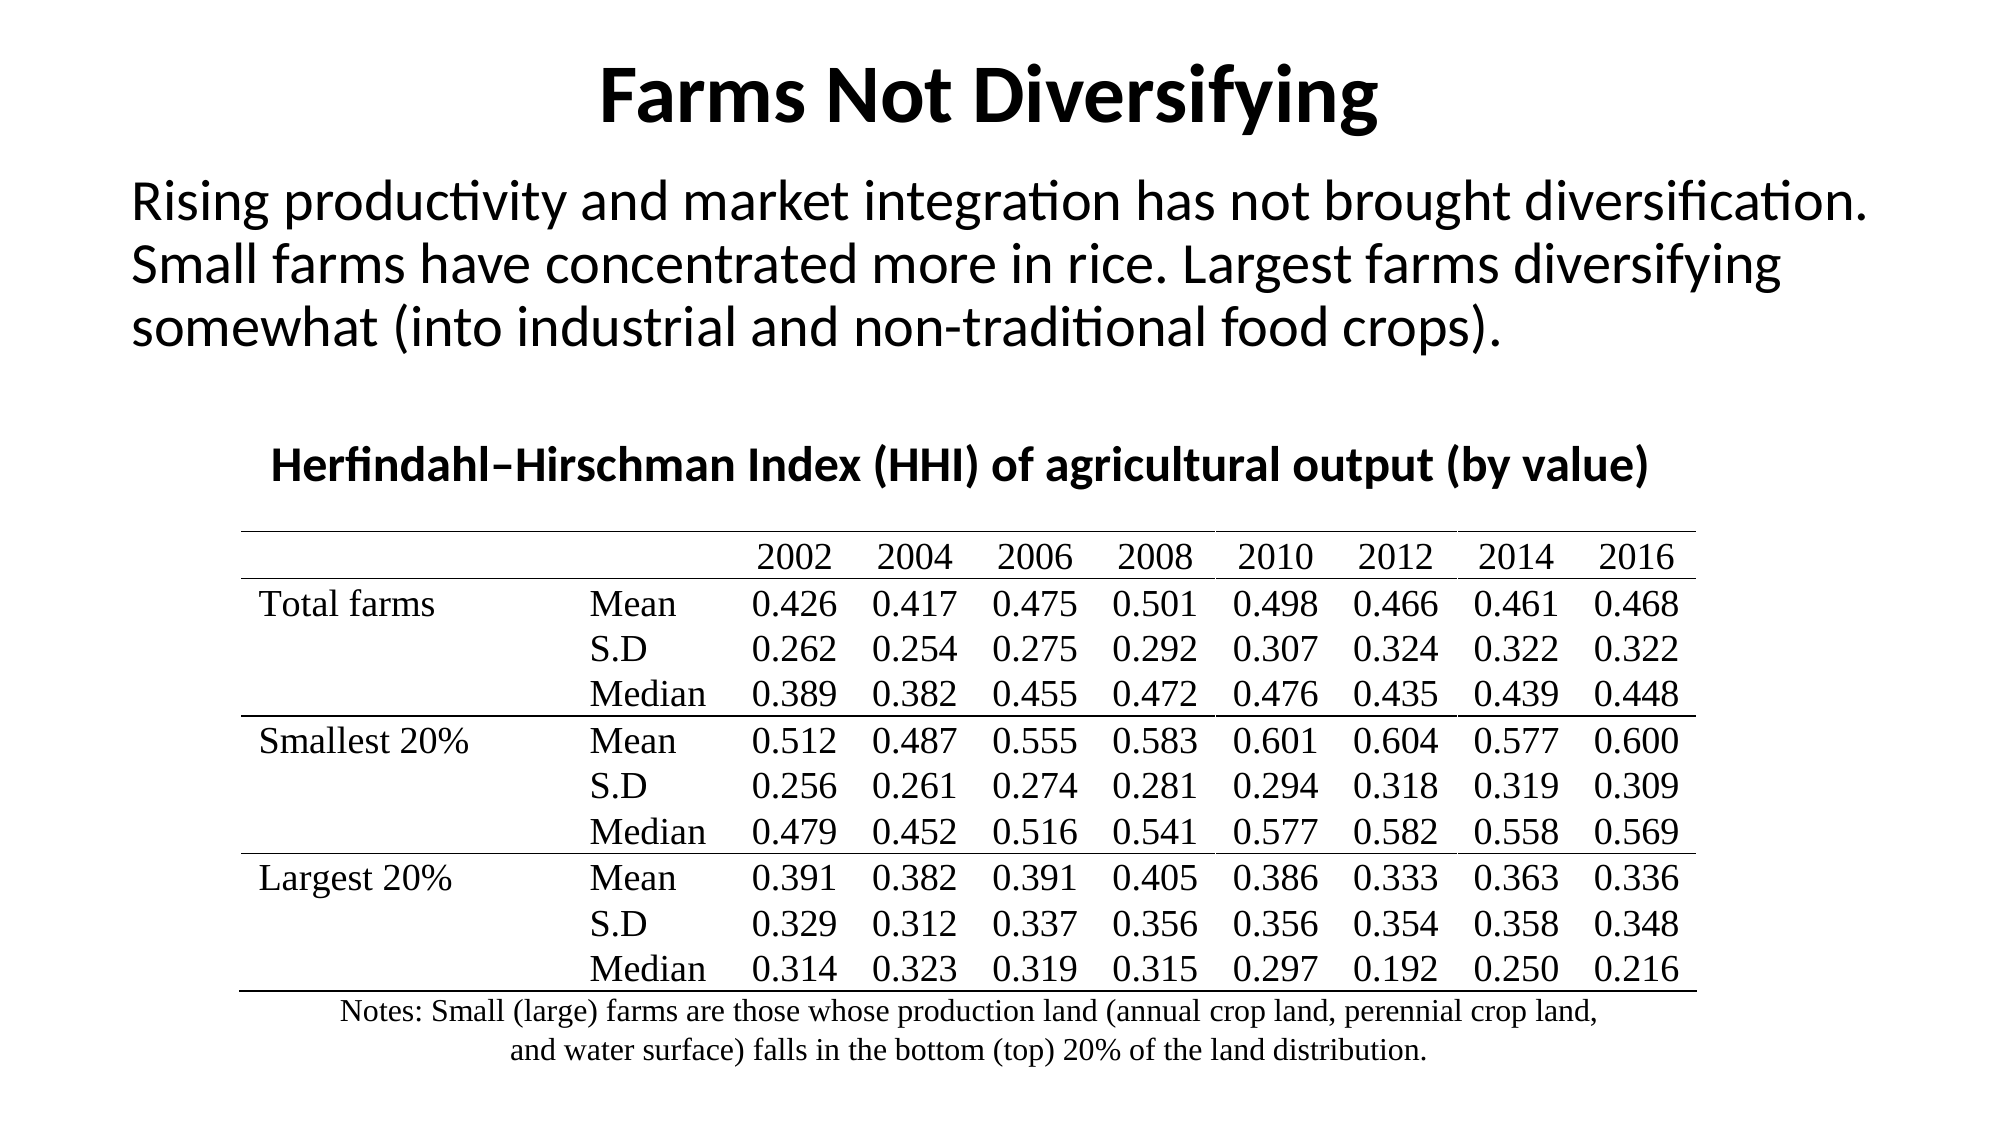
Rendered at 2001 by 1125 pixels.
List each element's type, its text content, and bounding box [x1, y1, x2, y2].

text_box Herfindahl–Hirschman Index (HHI) of agricultural output (by value) [256, 423, 1695, 499]
picture [224, 530, 1713, 1072]
text_box Rising productivity and market integration has not brought diversification. Small farms have concentrated more in rice. Largest farms diversifying somewhat (into industrial and non-traditional food crops). [116, 162, 1975, 1107]
title Farms Not Diversifying [148, 27, 1831, 162]
